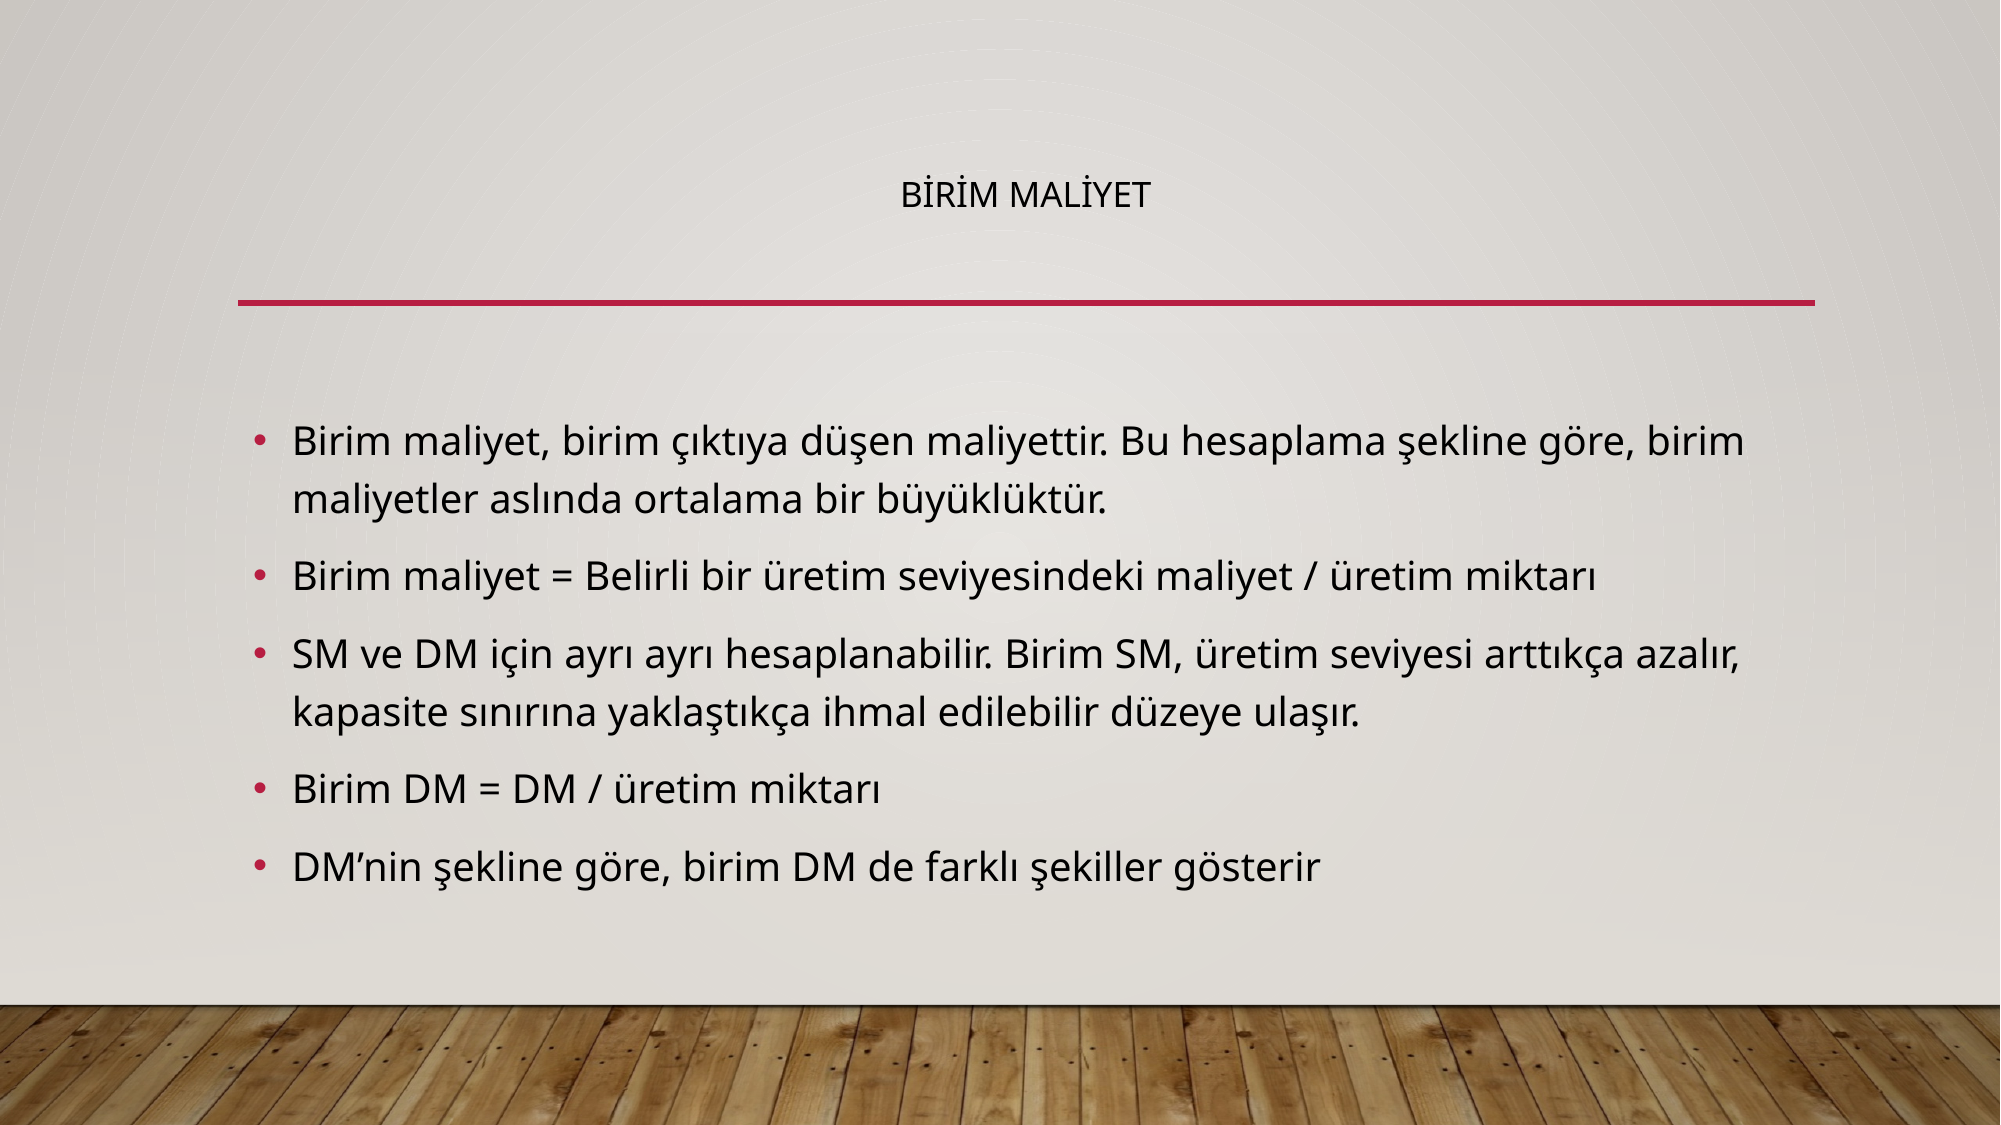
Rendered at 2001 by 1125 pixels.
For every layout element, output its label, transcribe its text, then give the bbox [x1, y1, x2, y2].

list Birim maliyet, birim çıktıya düşen maliyettir. Bu hesaplama şekline göre, birim maliyetler aslında ortalama bir büyüklüktür. Birim maliyet = Belirli bir üretim seviyesindeki maliyet / üretim miktarı SM ve DM için ayrı ayrı hesaplanabilir. Birim SM, üretim seviyesi arttıkça azalır, kapasite sınırına yaklaştıkça ihmal edilebilir düzeye ulaşır. Birim DM = DM / üretim miktarı DM’nin şekline göre, birim DM de farklı şekiller gösterir [238, 330, 1814, 897]
picture [0, 1005, 2000, 1125]
title Birim Maliyet [238, 131, 1814, 305]
